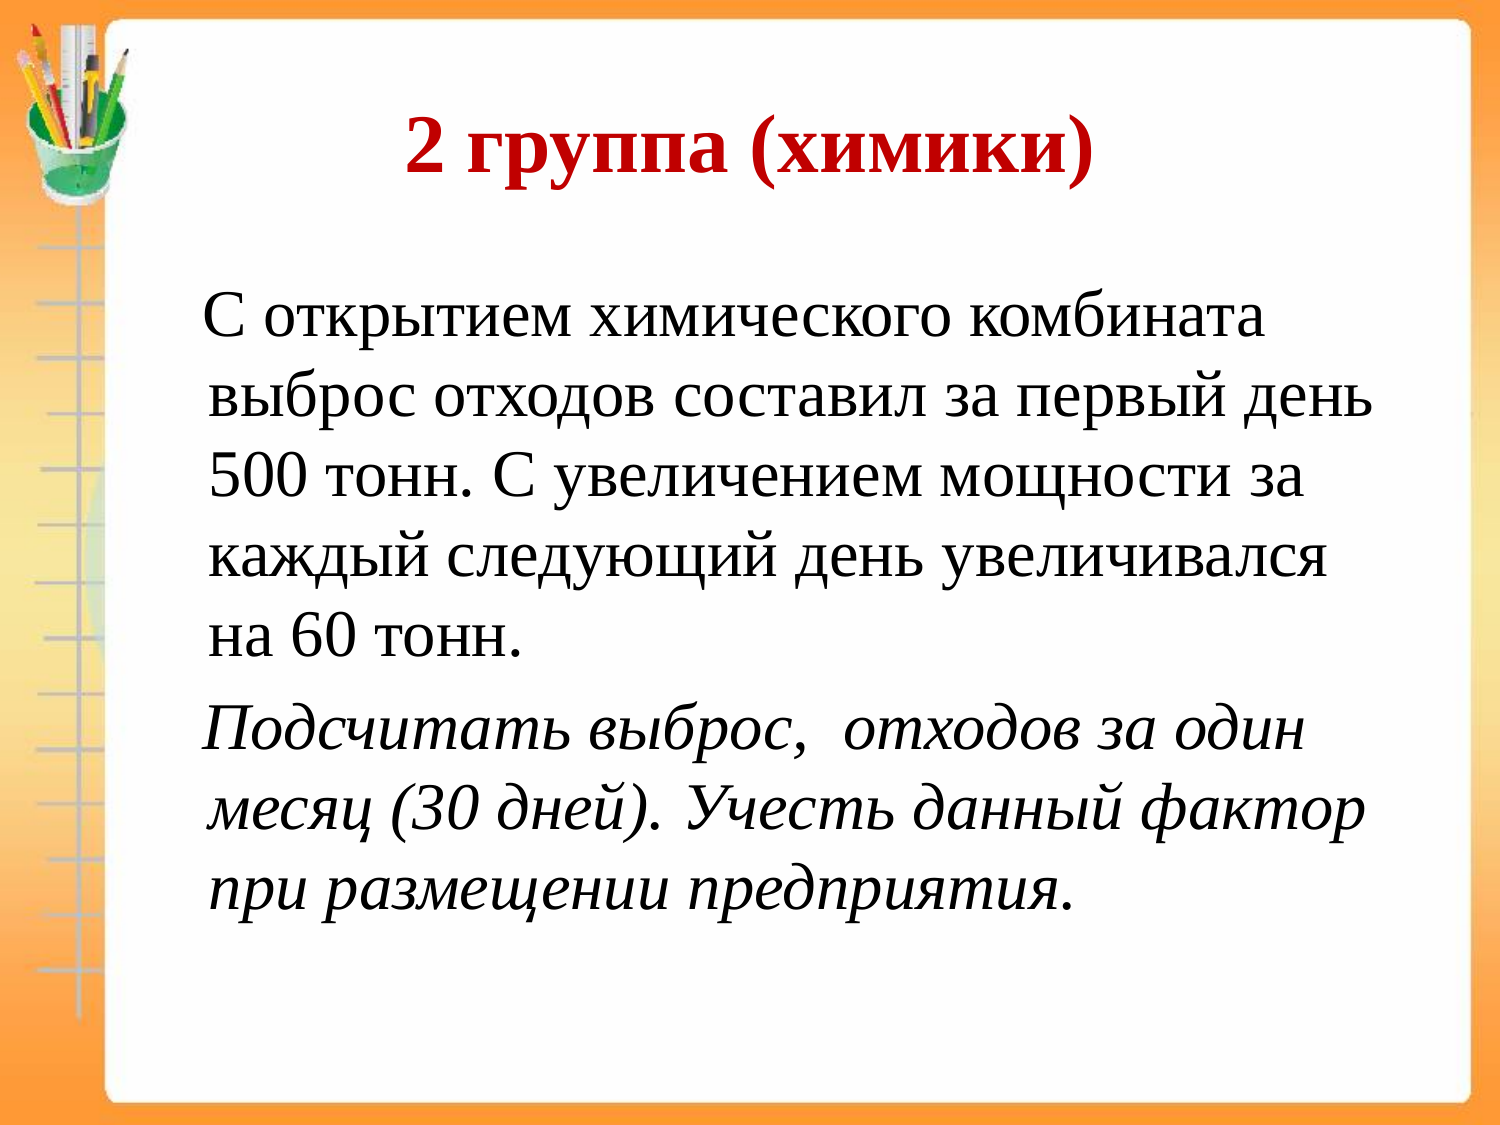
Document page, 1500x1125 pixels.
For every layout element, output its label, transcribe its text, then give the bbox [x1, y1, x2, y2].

title 2 группа (химики) [75, 45, 1425, 233]
list С открытием химического комбината выброс отходов составил за первый день 500 тонн. С увеличением мощности за каждый следующий день увеличивался на 60 тонн. Подсчитать выброс, отходов за один месяц (30 дней). Учесть данный фактор при размещении предприятия. [137, 262, 1425, 1005]
picture [0, 0, 1500, 1125]
